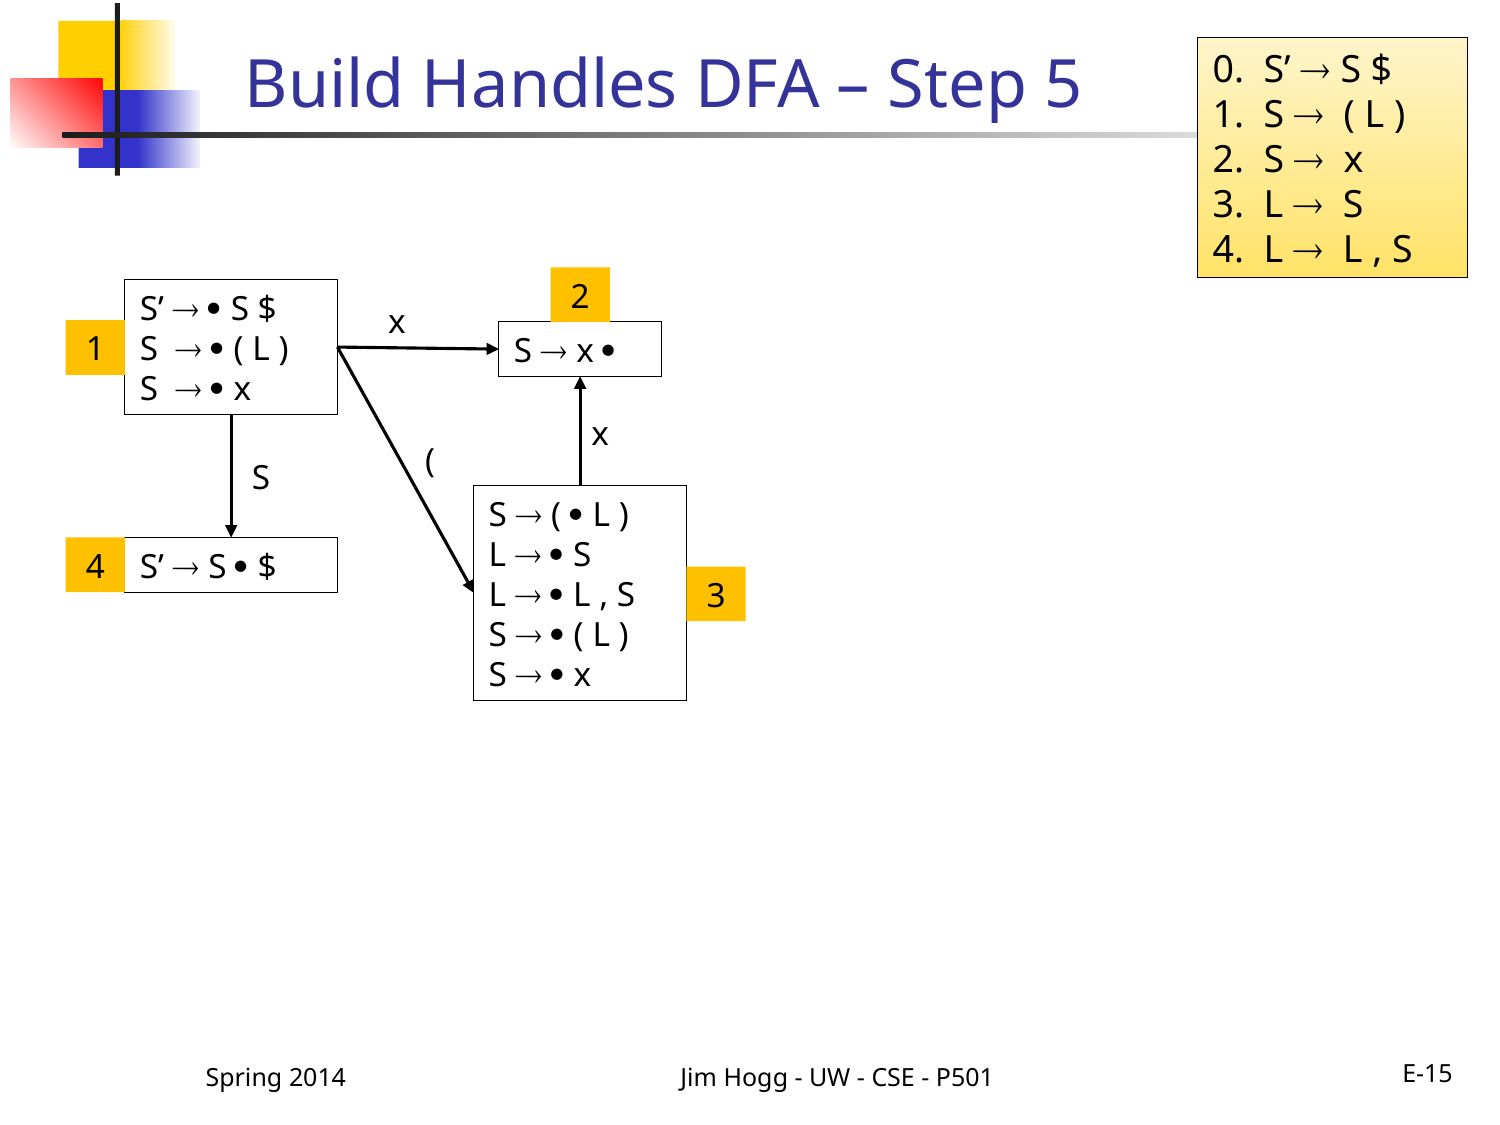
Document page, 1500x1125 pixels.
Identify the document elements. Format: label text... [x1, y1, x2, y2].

text_box S  (  L ) L   S L   L , S S   ( L ) S   x [473, 485, 687, 701]
text_box x [585, 404, 632, 460]
text_box x [568, 404, 575, 460]
text_box 1 [65, 320, 125, 375]
text_box 4 [65, 537, 125, 593]
slide_number Spring 2014 [190, 1023, 504, 1100]
text_box S  x  [498, 321, 662, 377]
text_box 2 [550, 267, 610, 323]
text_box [337, 347, 475, 595]
slide_number E-15 [1154, 1023, 1468, 1100]
text_box S’   S $ S   ( L ) S   x [124, 279, 338, 415]
text_box S’  S  $ [125, 537, 332, 593]
title Build Handles DFA – Step 5 [229, 26, 1469, 129]
text_box 3 [686, 566, 746, 622]
text_box S [235, 448, 293, 504]
text_box 0. S’  S $ 1. S  ( L ) 2. S  x 3. L  S 4. L  L , S [1197, 37, 1468, 278]
text_box x [365, 292, 428, 345]
footer Jim Hogg - UW - CSE - P501 [599, 1023, 1076, 1100]
